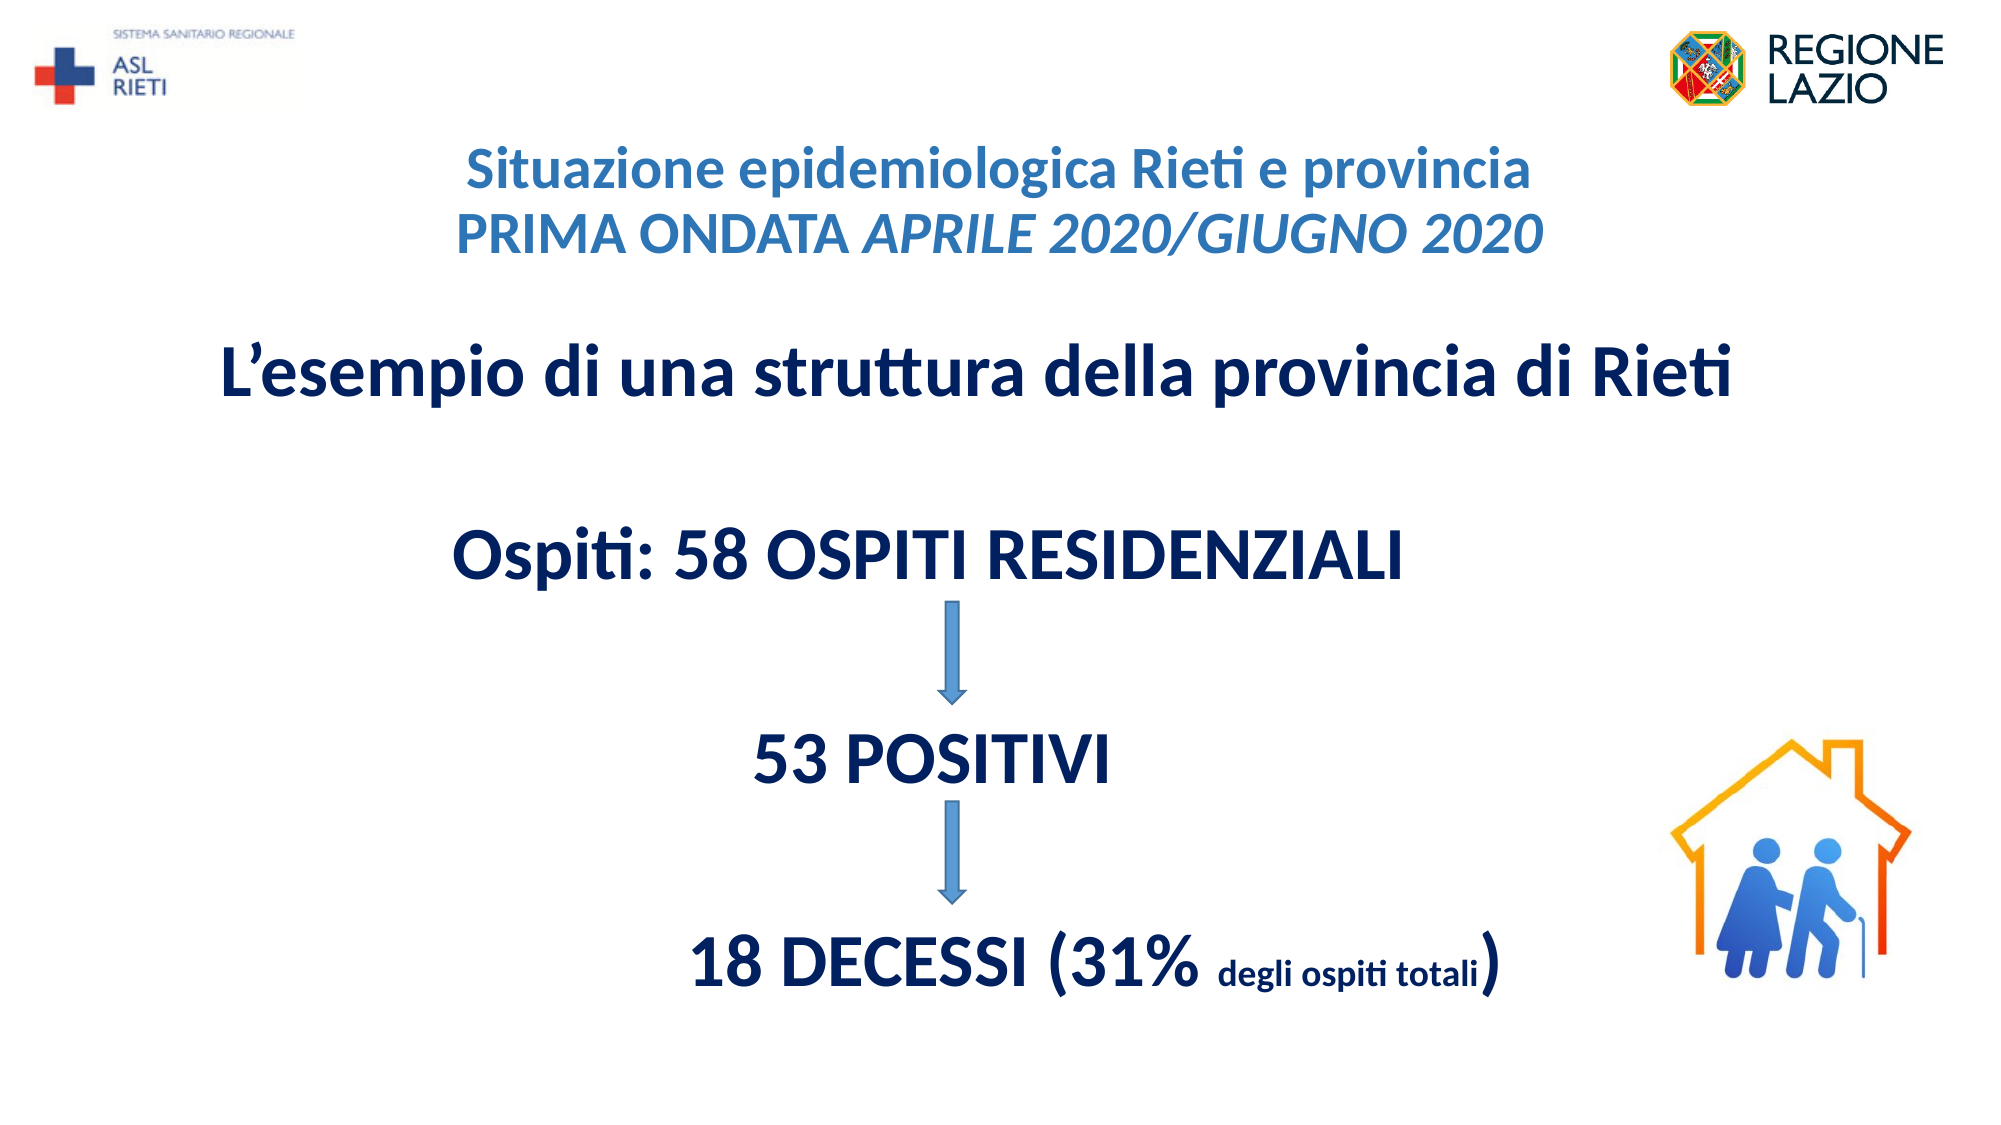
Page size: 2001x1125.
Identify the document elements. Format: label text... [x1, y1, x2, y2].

text_box [936, 800, 968, 906]
picture [1670, 31, 1943, 106]
text_box [936, 600, 968, 706]
title Situazione epidemiologica Rieti e provincia PRIMA ONDATA APRILE 2020/GIUGNO 2020 [137, 129, 1863, 324]
picture [1596, 664, 1984, 1052]
picture [32, 24, 299, 114]
list L’esempio di una struttura della provincia di Rieti Ospiti: 58 OSPITI RESIDENZIALI 53 POSITIVI 18 DECESSI (31% degli ospiti totali) [137, 324, 1863, 1038]
